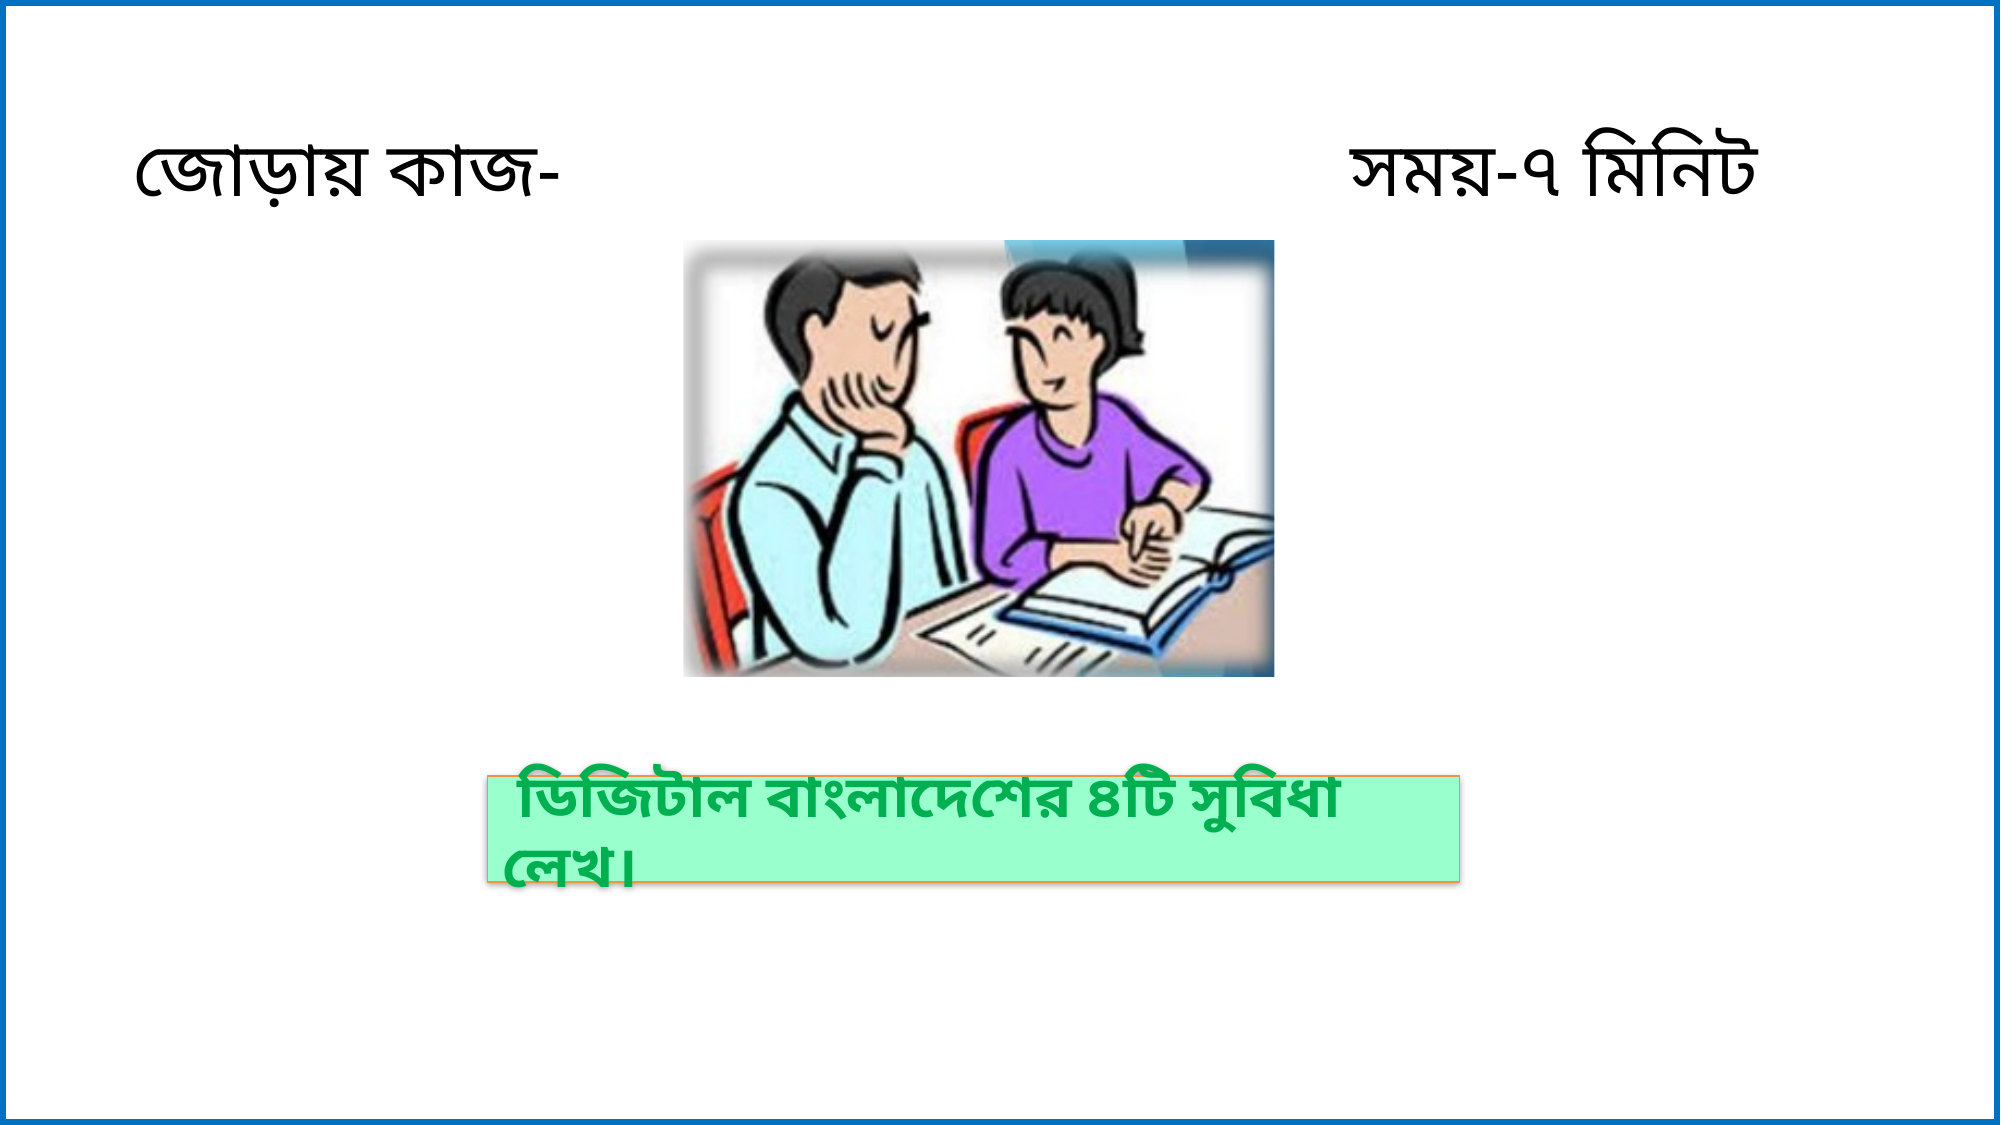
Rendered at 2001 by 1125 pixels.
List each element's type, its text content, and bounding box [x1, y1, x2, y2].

text_box ডিজিটাল বাংলাদেশের ৪টি সুবিধা লেখ। [487, 775, 1460, 883]
picture [683, 240, 1275, 677]
text_box [0, 0, 2000, 1125]
